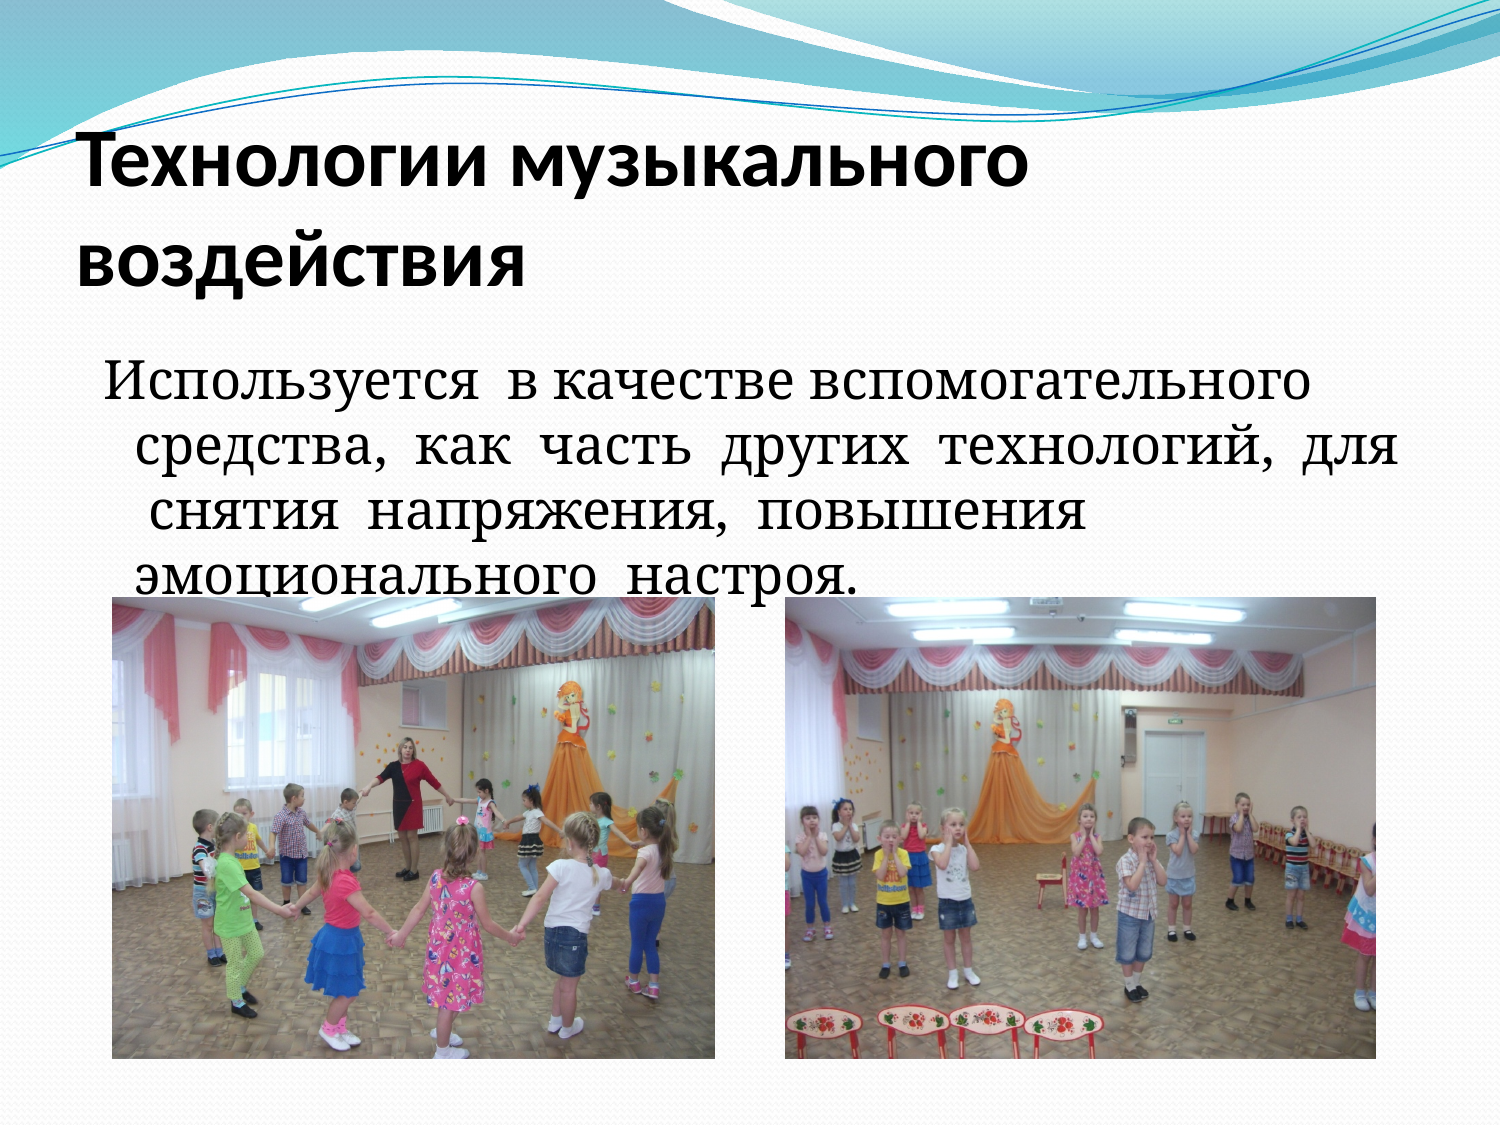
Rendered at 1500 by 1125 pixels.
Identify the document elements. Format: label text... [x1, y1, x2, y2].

picture [785, 597, 1377, 1059]
picture [111, 597, 715, 1059]
title Технологии музыкального воздействия [75, 115, 1425, 303]
list Используется в качестве вспомогательного средства, как часть других технологий, для снятия напряжения, повышения эмоционального настроя. [75, 338, 1425, 1038]
